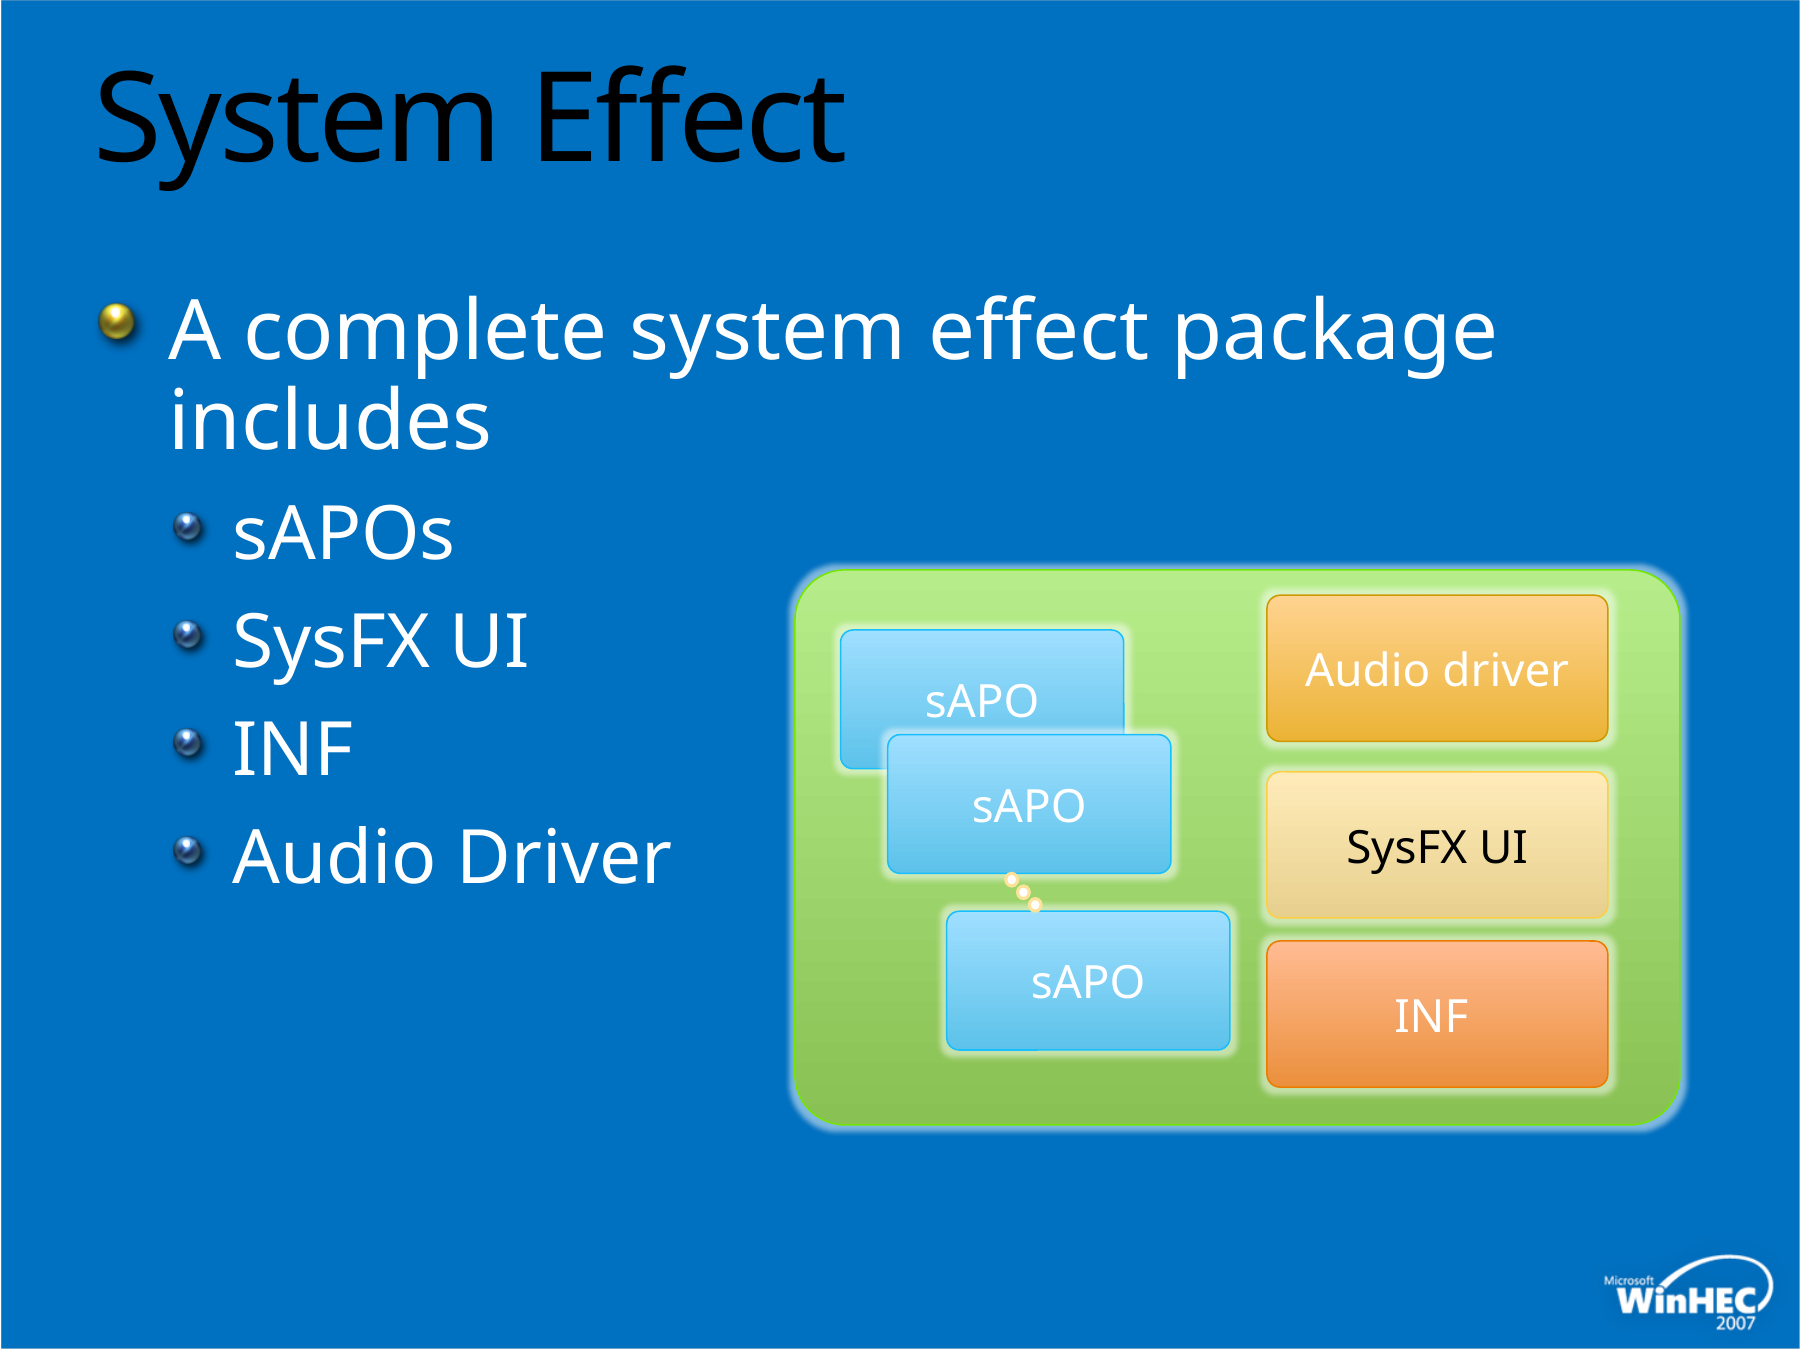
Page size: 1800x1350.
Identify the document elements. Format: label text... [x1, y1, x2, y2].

list A complete system effect package includes sAPOs SysFX UI INF Audio Driver [75, 278, 1725, 807]
picture [0, 0, 1800, 1350]
title System Effect [75, 45, 1725, 182]
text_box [794, 569, 1681, 1126]
